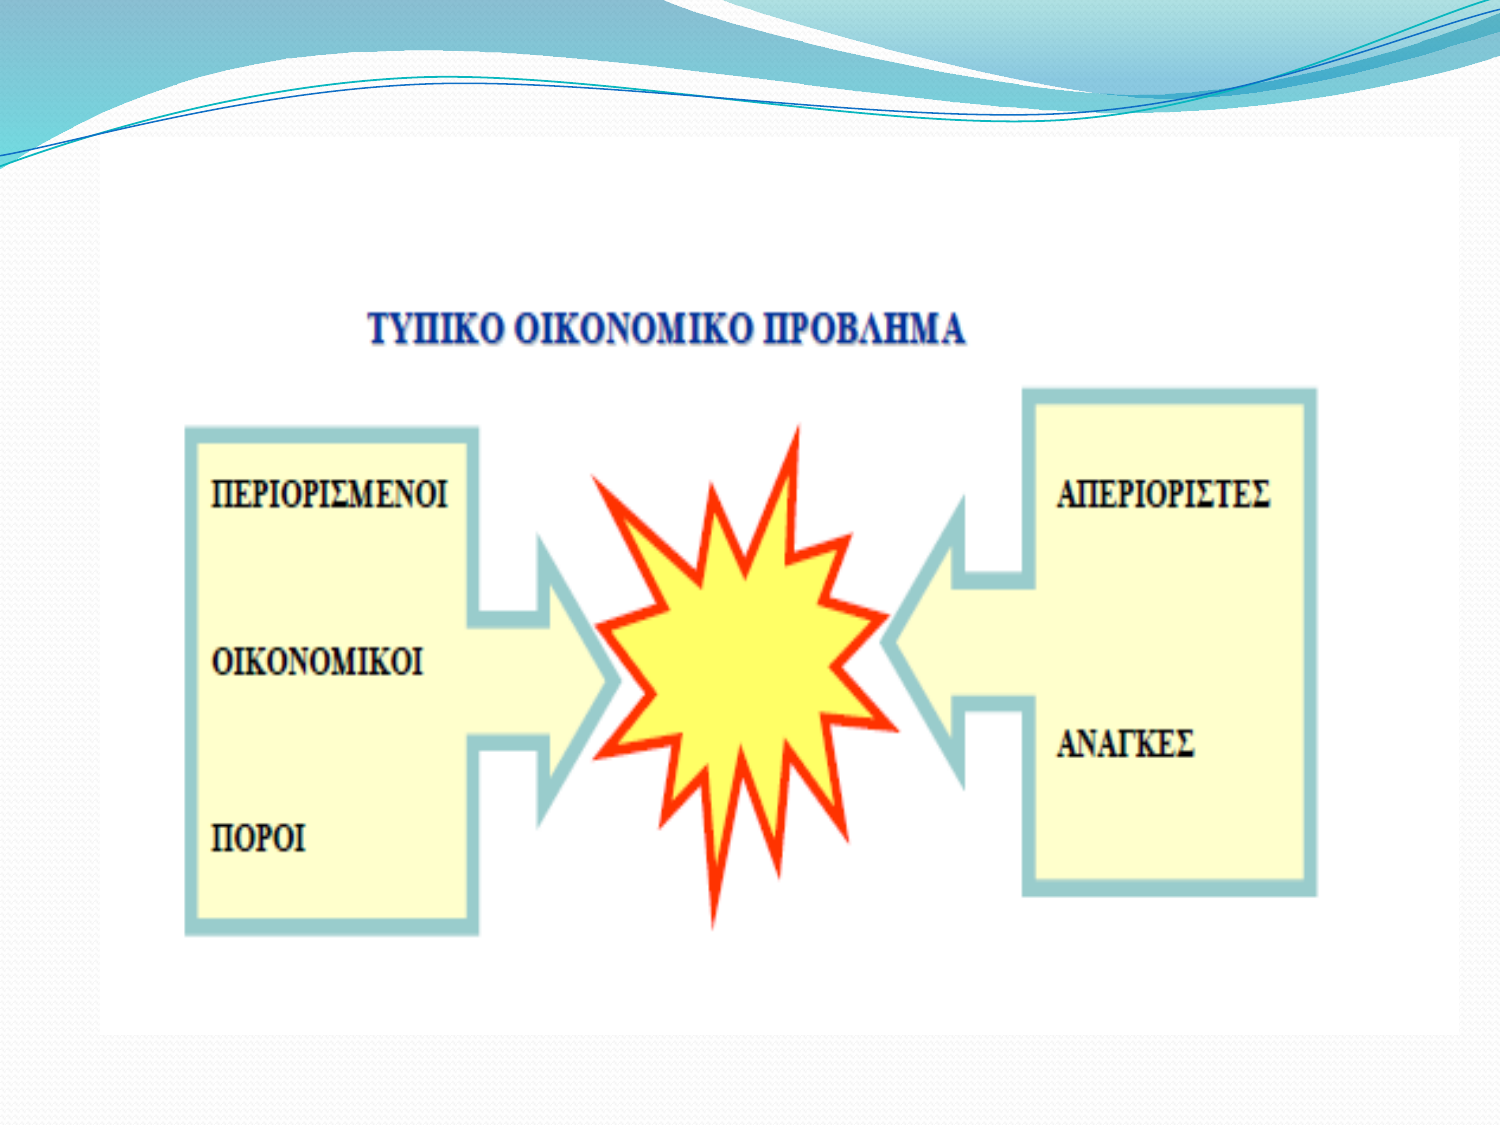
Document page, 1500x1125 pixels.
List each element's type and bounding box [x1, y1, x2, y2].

picture [100, 136, 1459, 1036]
